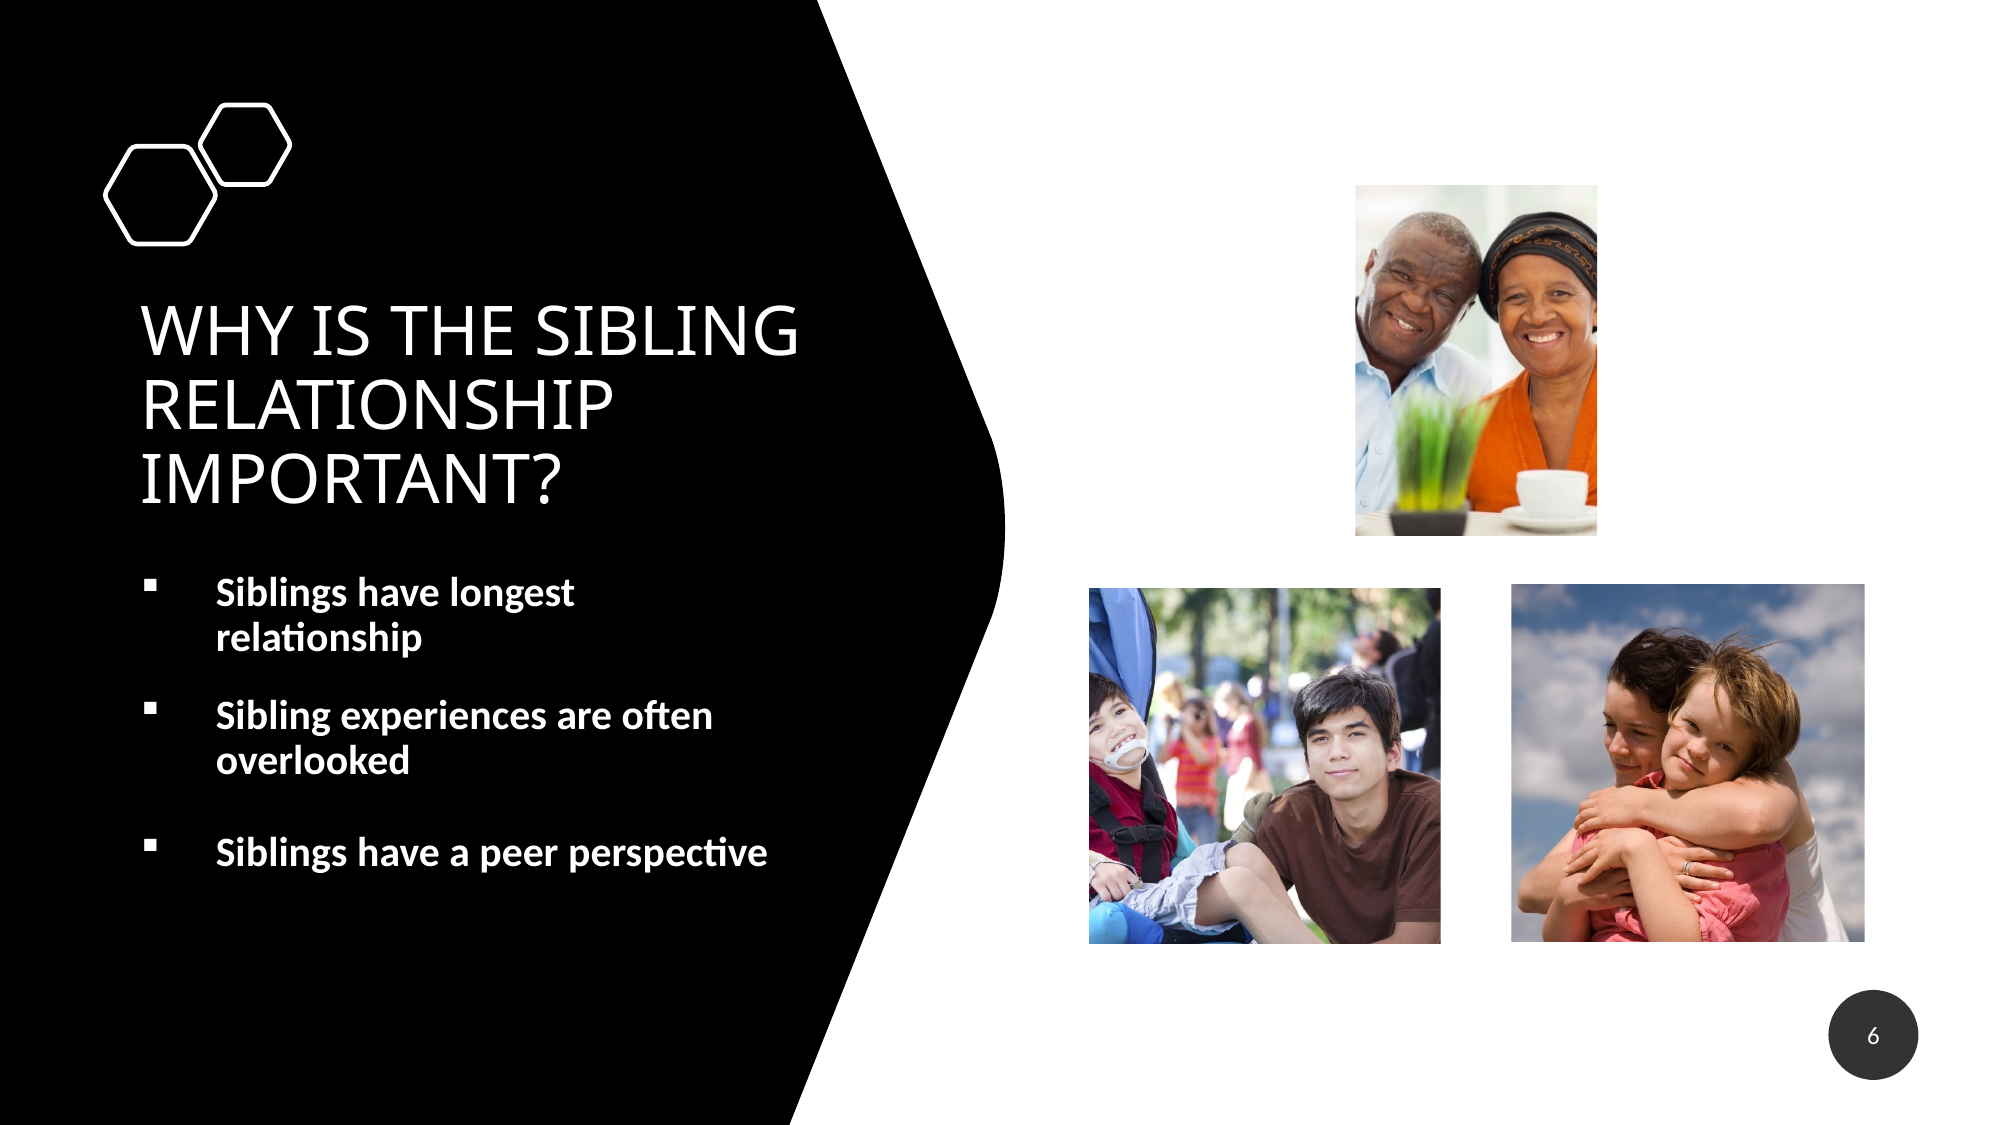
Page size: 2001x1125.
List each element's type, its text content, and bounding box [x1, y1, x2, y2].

text_box [0, 0, 1007, 1125]
title WHY IS THE SIBLING RELATIONSHIP IMPORTANT? [125, 243, 819, 526]
slide_number 6 [1828, 989, 1919, 1080]
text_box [104, 104, 290, 244]
picture [1355, 184, 1598, 537]
picture [1511, 584, 1865, 942]
text_box [791, 0, 2000, 1125]
list Siblings have longest relationship Sibling experiences are often overlooked Siblings have a peer perspective [125, 562, 795, 1013]
picture [1089, 588, 1441, 944]
